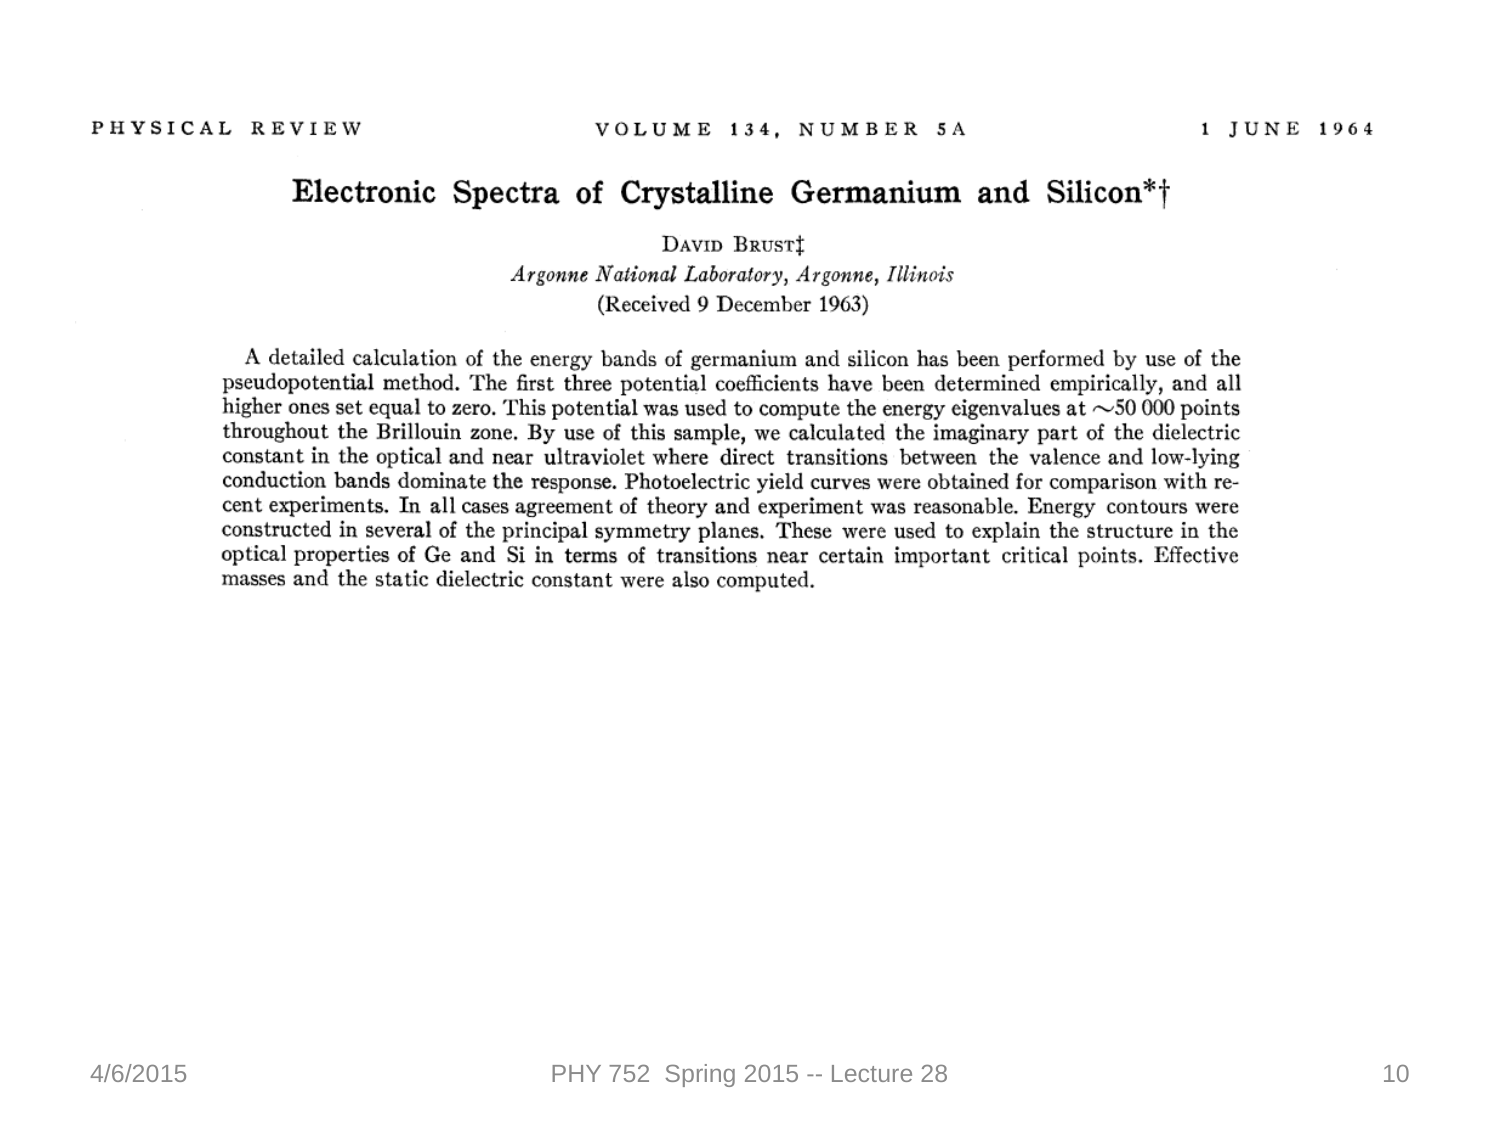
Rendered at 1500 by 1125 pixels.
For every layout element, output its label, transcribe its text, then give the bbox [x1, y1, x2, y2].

footer PHY 752 Spring 2015 -- Lecture 28 [512, 1042, 988, 1103]
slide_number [75, 1042, 425, 1103]
picture [74, 73, 1380, 606]
slide_number 10 [1074, 1042, 1425, 1103]
